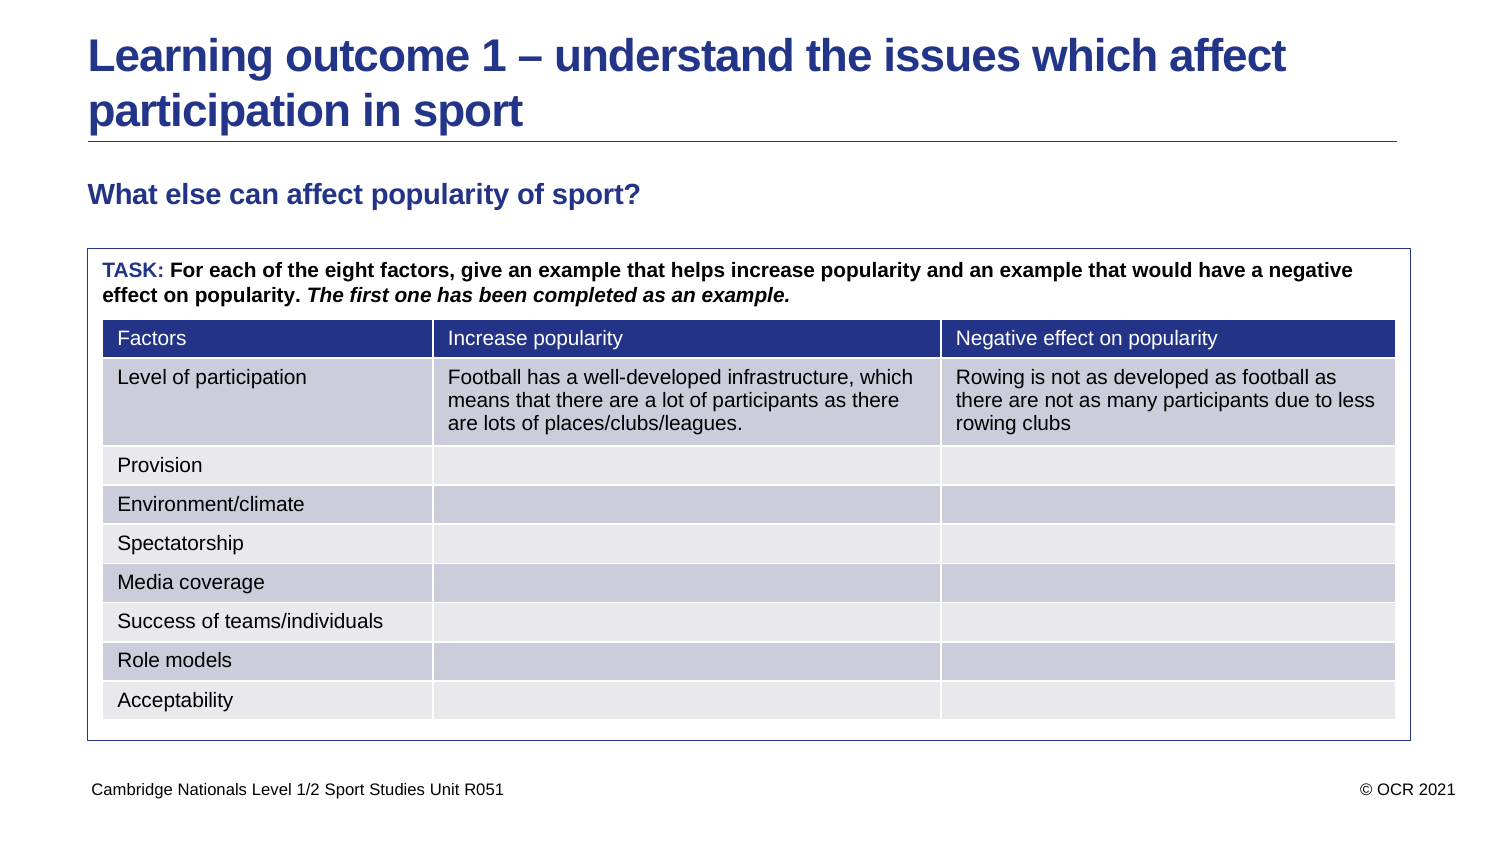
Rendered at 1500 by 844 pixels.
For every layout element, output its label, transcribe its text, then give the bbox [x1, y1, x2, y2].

text_box [87, 248, 1411, 741]
table_header Factors [103, 320, 432, 357]
table_cell Role models [103, 643, 432, 680]
title Learning outcome 1 – understand the issues which affect participation in sport [87, 25, 1495, 167]
table_cell [434, 603, 940, 641]
table_cell [942, 486, 1395, 523]
table_cell [434, 564, 940, 602]
table_cell Environment/climate [103, 486, 432, 523]
table_header Increase popularity [434, 320, 940, 357]
table_cell Football has a well-developed infrastructure, which means that there are a lot of participants as there are lots of places/clubs/leagues. [434, 359, 940, 445]
list What else can affect popularity of sport? [87, 174, 1405, 211]
table_cell [434, 682, 940, 719]
table_cell [434, 486, 940, 523]
table_cell Spectatorship [103, 525, 432, 563]
table_cell Media coverage [103, 564, 432, 602]
table_header Negative effect on popularity [942, 320, 1395, 357]
table_cell [942, 682, 1395, 719]
table_cell [942, 603, 1395, 641]
table_cell Rowing is not as developed as football as there are not as many participants due to less rowing clubs [942, 359, 1395, 445]
text_box TASK: For each of the eight factors, give an example that helps increase popularity and an example that would have a negative effect on popularity. The first one has been completed as an example. [102, 256, 1394, 307]
table_cell [942, 525, 1395, 563]
table_cell Provision [103, 447, 432, 484]
table_cell [942, 564, 1395, 602]
table_cell Success of teams/individuals [103, 603, 432, 641]
table_cell [434, 525, 940, 563]
table_cell [942, 447, 1395, 484]
table_cell [434, 643, 940, 680]
table_cell Acceptability [103, 682, 432, 719]
table_cell [434, 447, 940, 484]
table_cell Level of participation [103, 359, 432, 445]
table_cell [942, 643, 1395, 680]
